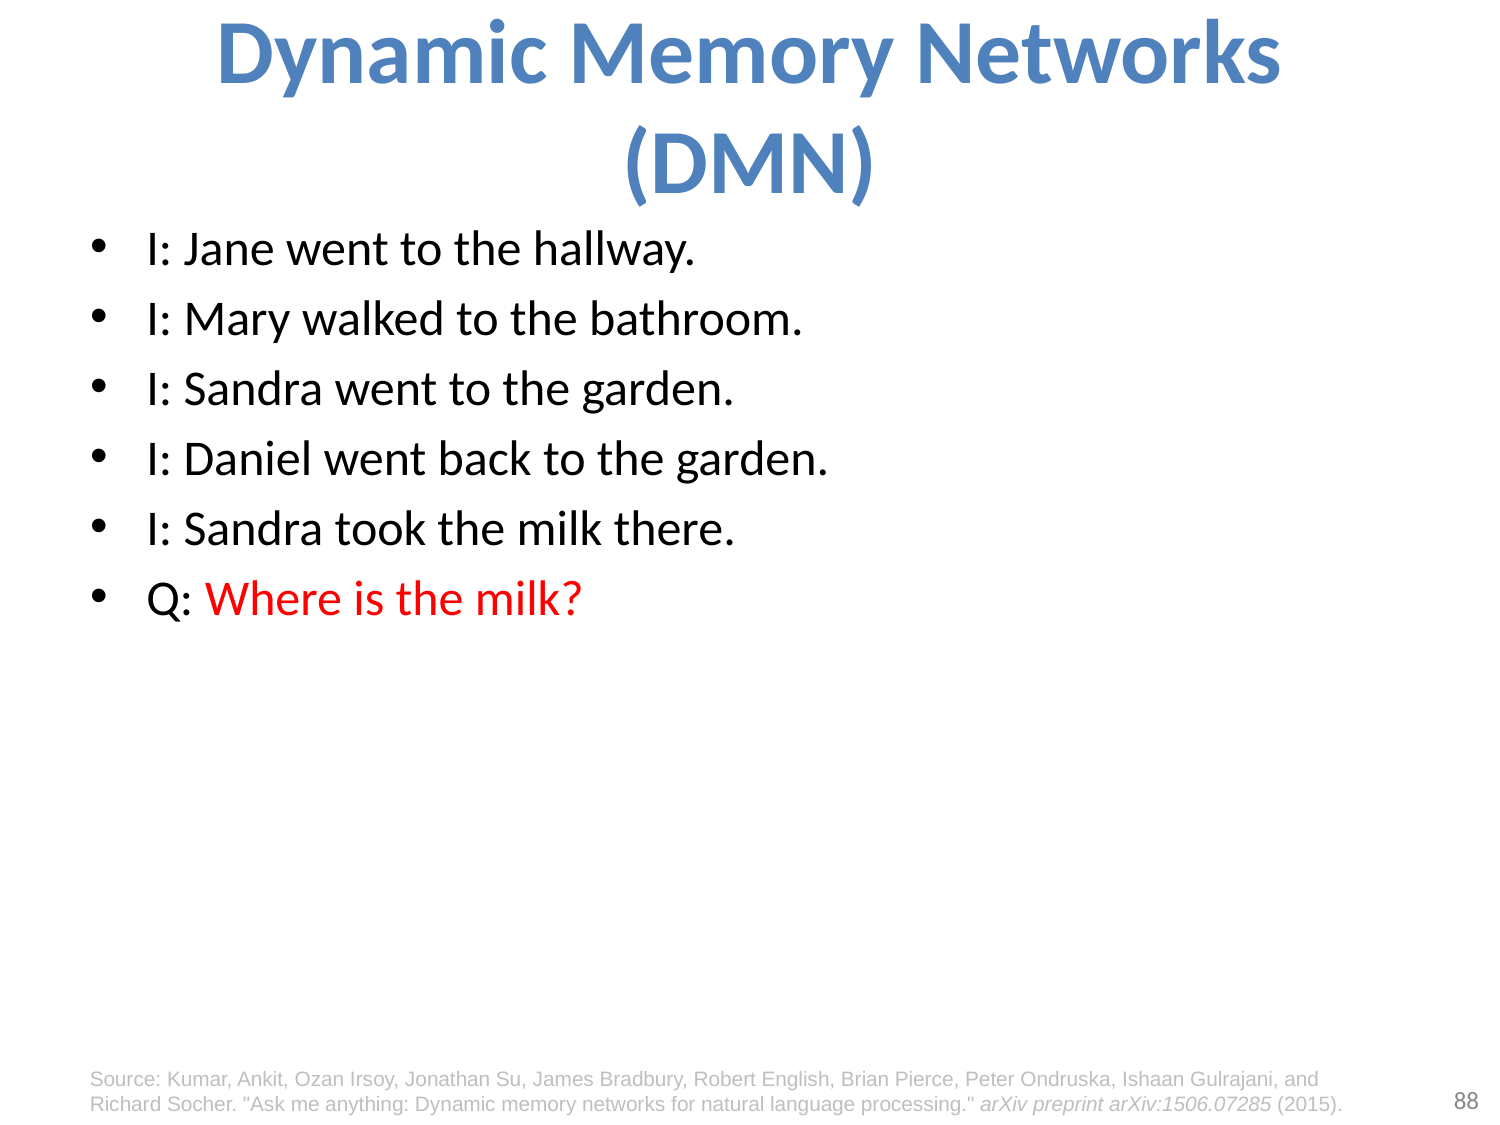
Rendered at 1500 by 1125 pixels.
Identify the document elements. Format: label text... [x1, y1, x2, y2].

text_box Source: Kumar, Ankit, Ozan Irsoy, Jonathan Su, James Bradbury, Robert English, Brian Pierce, Peter Ondruska, Ishaan Gulrajani, and Richard Socher. "Ask me anything: Dynamic memory networks for natural language processing." arXiv preprint arXiv:1506.07285 (2015). [74, 1058, 1398, 1124]
slide_number 88 [1144, 1069, 1495, 1125]
title Dynamic Memory Networks (DMN) [75, 0, 1425, 209]
list I: Jane went to the hallway. I: Mary walked to the bathroom. I: Sandra went to the garden. I: Daniel went back to the garden. I: Sandra took the milk there. Q: Where is the milk? [75, 209, 1425, 1069]
